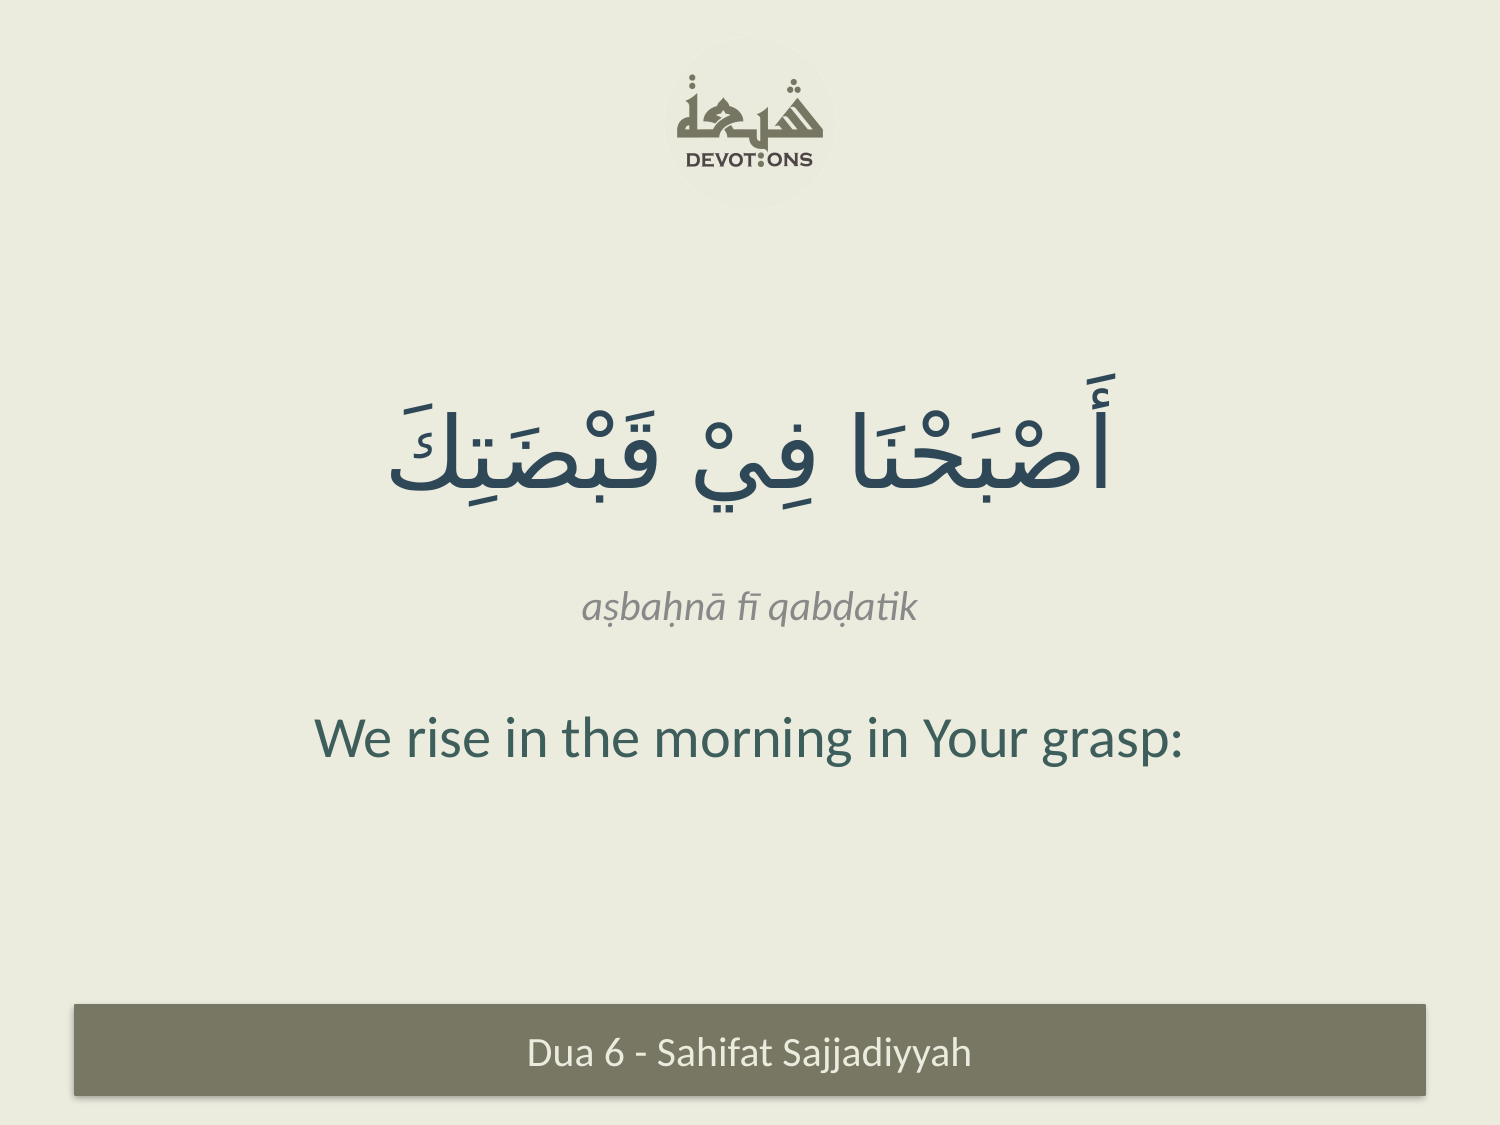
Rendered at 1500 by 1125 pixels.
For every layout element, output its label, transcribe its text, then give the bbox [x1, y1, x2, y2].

text_box Dua 6 - Sahifat Sajjadiyyah [512, 1017, 988, 1083]
text_box أَصْبَحْنَا فِيْ قَبْضَتِكَ aṣbaḥnā fī qabḍatik We rise in the morning in Your grasp: [74, 381, 1425, 776]
picture [656, 29, 844, 218]
text_box [74, 1004, 1426, 1096]
